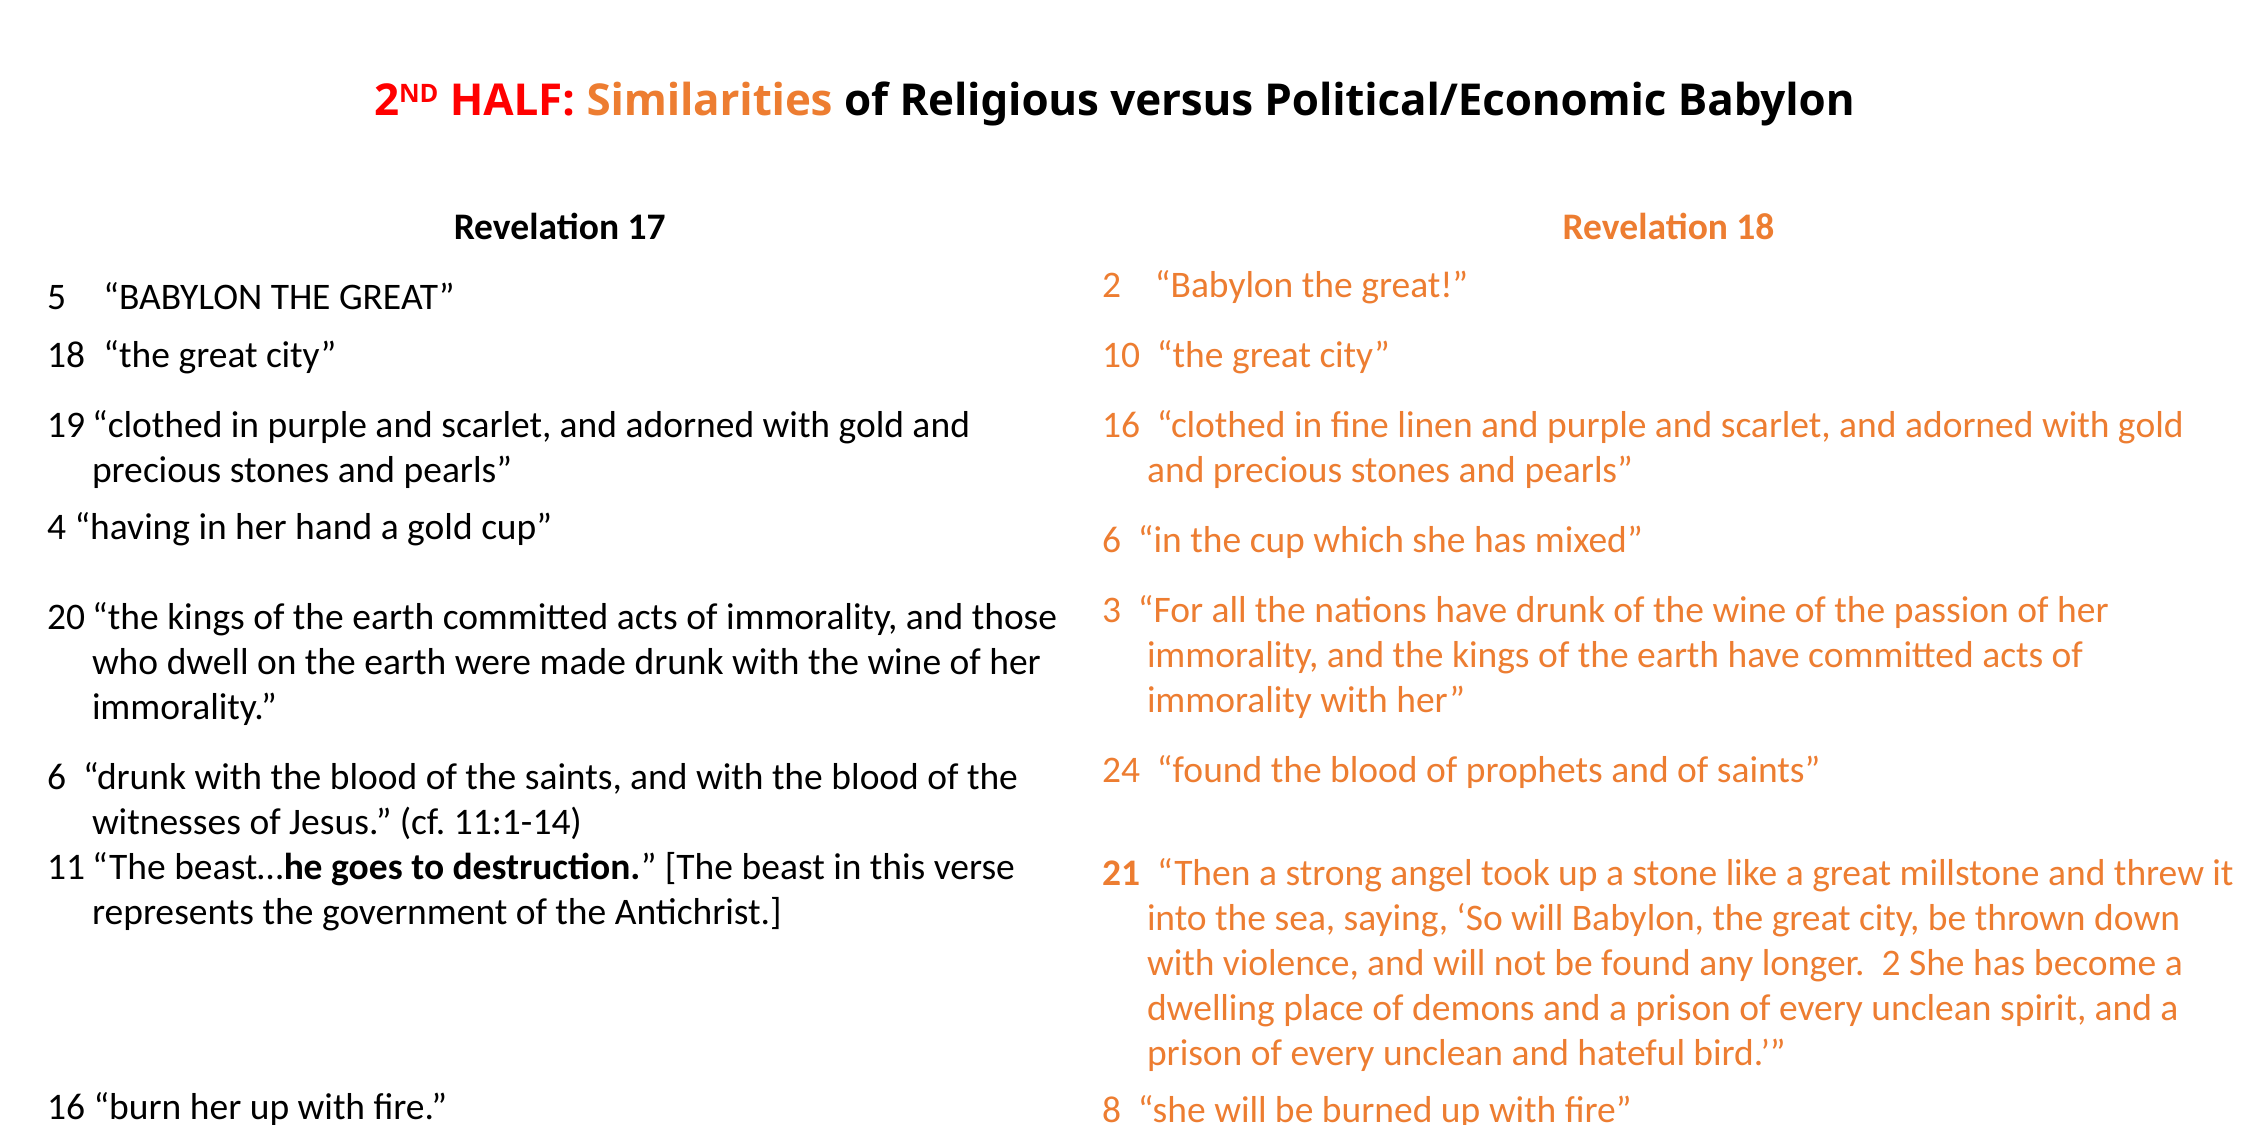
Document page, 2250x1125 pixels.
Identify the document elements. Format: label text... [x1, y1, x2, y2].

title 2ND HALF: Similarities of Religious versus Political/Economic Babylon [357, 0, 1872, 194]
text_box Revelation 17 “BABYLON THE GREAT” “the great city” “clothed in purple and scarlet, and adorned with gold and precious stones and pearls” 4 “having in her hand a gold cup” “the kings of the earth committed acts of immorality, and those who dwell on the earth were made drunk with the wine of her immorality.” 6 “drunk with the blood of the saints, and with the blood of the witnesses of Jesus.” (cf. 11:1-14) 11 “The beast…he goes to destruction.” [The beast in this verse represents the government of the Antichrist.] 16 “burn her up with fire.” [32, 194, 1087, 1125]
text_box Revelation 18 2 “Babylon the great!” 10 “the great city” 16 “clothed in fine linen and purple and scarlet, and adorned with gold and precious stones and pearls” 6 “in the cup which she has mixed” 3 “For all the nations have drunk of the wine of the passion of her immorality, and the kings of the earth have committed acts of immorality with her” 24 “found the blood of prophets and of saints” 21 “Then a strong angel took up a stone like a great millstone and threw it into the sea, saying, ‘So will Babylon, the great city, be thrown down with violence, and will not be found any longer. 2 She has become a dwelling place of demons and a prison of every unclean spirit, and a prison of every unclean and hateful bird.’” 8 “she will be burned up with fire” [1087, 194, 2250, 1125]
